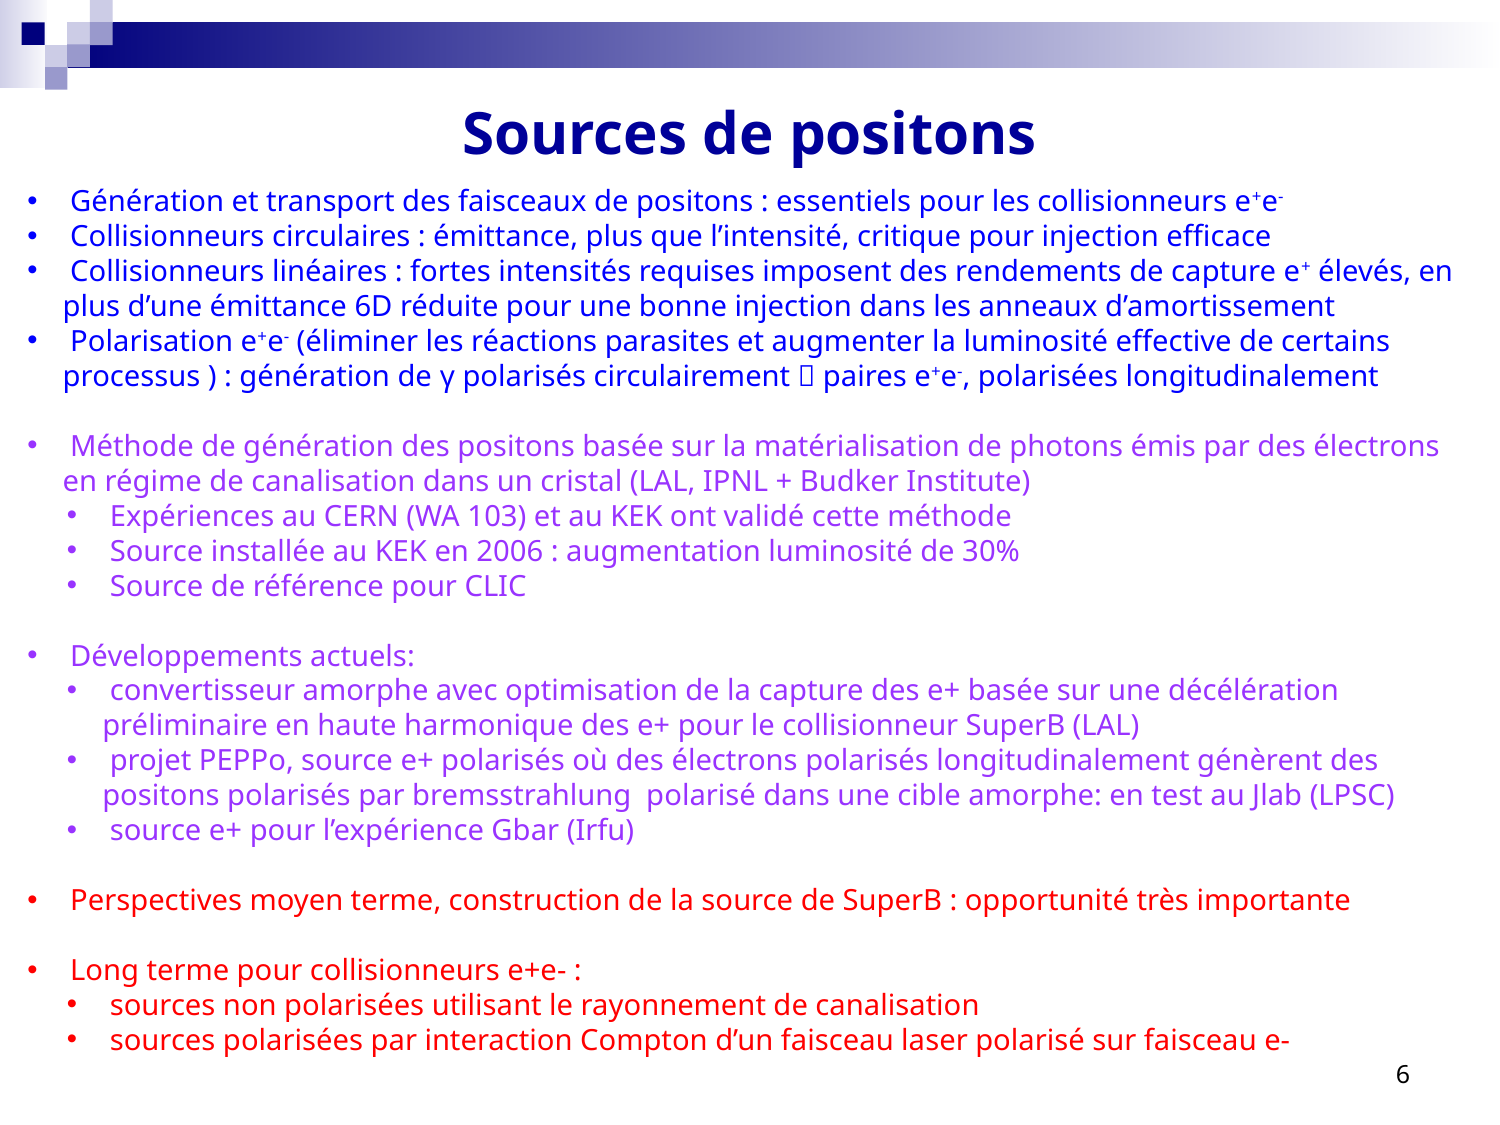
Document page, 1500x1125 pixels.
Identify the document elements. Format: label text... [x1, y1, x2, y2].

text_box Sources de positons [74, 18, 1425, 174]
slide_number 6 [1074, 1024, 1426, 1101]
text_box Génération et transport des faisceaux de positons : essentiels pour les collisionneurs e+e- Collisionneurs circulaires : émittance, plus que l’intensité, critique pour injection efficace Collisionneurs linéaires : fortes intensités requises imposent des rendements de capture e+ élevés, en plus d’une émittance 6D réduite pour une bonne injection dans les anneaux d’amortissement Polarisation e+e- (éliminer les réactions parasites et augmenter la luminosité effective de certains processus ) : génération de γ polarisés circulairement  paires e+e-, polarisées longitudinalement Méthode de génération des positons basée sur la matérialisation de photons émis par des électrons en régime de canalisation dans un cristal (LAL, IPNL + Budker Institute) Expériences au CERN (WA 103) et au KEK ont validé cette méthode Source installée au KEK en 2006 : augmentation luminosité de 30% Source de référence pour CLIC Développements actuels: convertisseur amorphe avec optimisation de la capture des e+ basée sur une décélération préliminaire en haute harmonique des e+ pour le collisionneur SuperB (LAL) projet PEPPo, source e+ polarisés où des électrons polarisés longitudinalement génèrent des positons polarisés par bremsstrahlung polarisé dans une cible amorphe: en test au Jlab (LPSC) source e+ pour l’expérience Gbar (Irfu) Perspectives moyen terme, construction de la source de SuperB : opportunité très importante Long terme pour collisionneurs e+e- : sources non polarisées utilisant le rayonnement de canalisation sources polarisées par interaction Compton d’un faisceau laser polarisé sur faisceau e- [12, 174, 1488, 1064]
